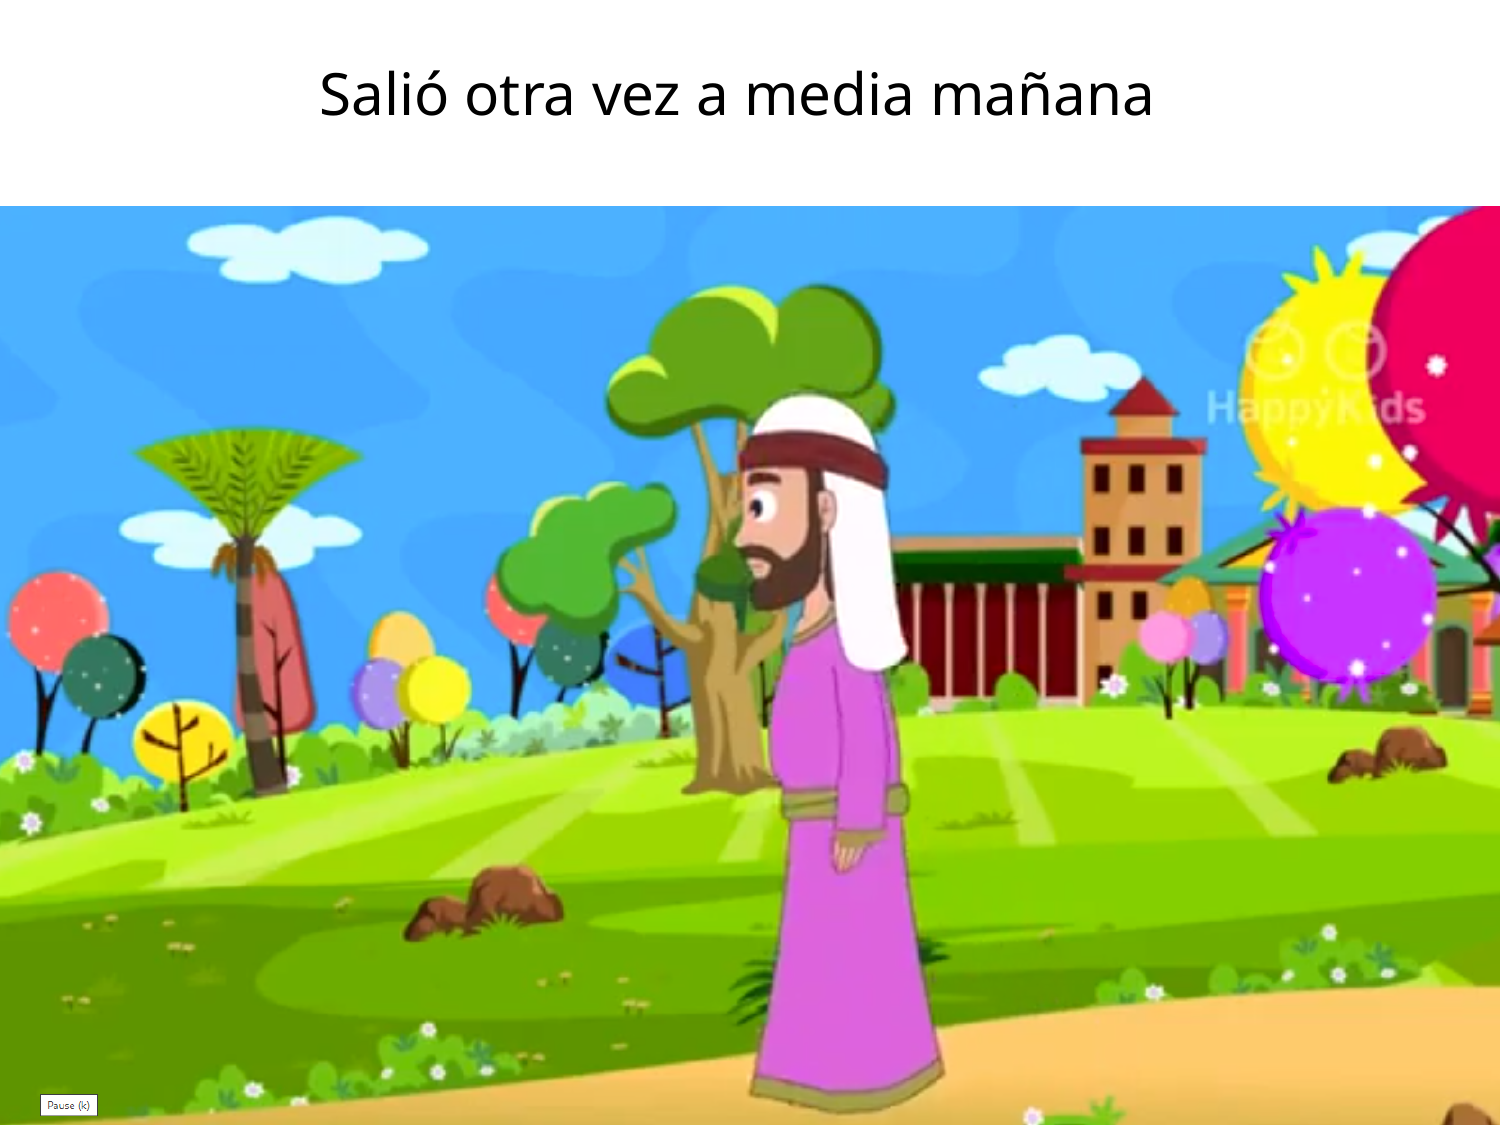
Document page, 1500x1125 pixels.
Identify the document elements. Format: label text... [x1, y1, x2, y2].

text_box Salió otra vez a media mañana [0, 50, 1475, 135]
picture [0, 206, 1500, 1125]
